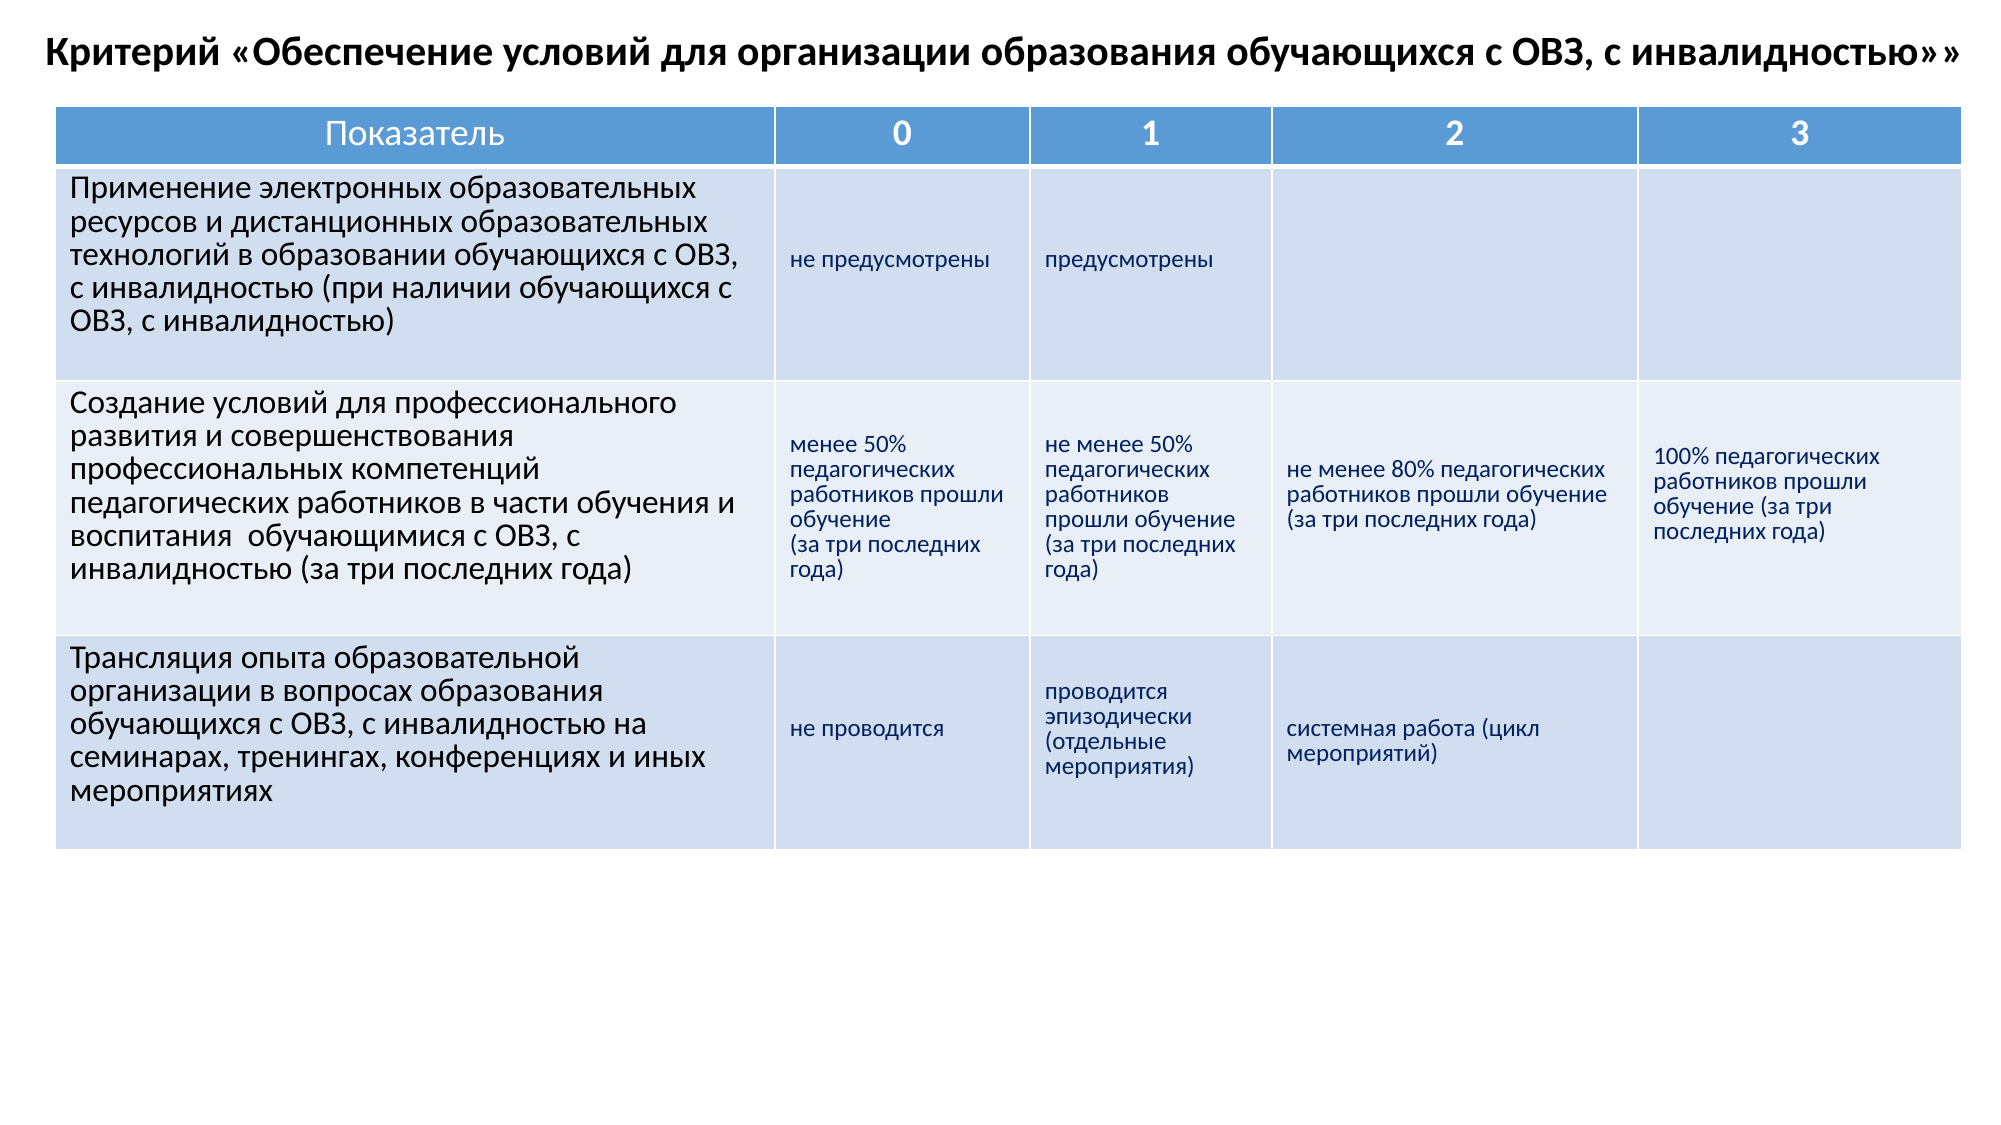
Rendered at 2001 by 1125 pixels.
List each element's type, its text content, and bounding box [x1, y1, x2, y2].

table_cell не менее 50% педагогических работников прошли обучение (за три последних года) [1031, 382, 1271, 635]
table_cell предусмотрены [1031, 169, 1271, 380]
text_box Критерий «Обеспечение условий для организации образования обучающихся с ОВЗ, с инвалидностью»» [30, 16, 1986, 82]
table_cell системная работа (цикл мероприятий) [1273, 636, 1637, 849]
table_cell проводится эпизодически (отдельные мероприятия) [1031, 636, 1271, 849]
table_header Показатель [56, 107, 774, 164]
table_cell Создание условий для профессионального развития и совершенствования профессиональных компетенций педагогических работников в части обучения и воспитания обучающимися с ОВЗ, с инвалидностью (за три последних года) [56, 382, 774, 635]
table_cell [1273, 169, 1637, 380]
table_cell не предусмотрены [776, 169, 1029, 380]
table_header 1 [1031, 107, 1271, 164]
table_cell не менее 80% педагогических работников прошли обучение (за три последних года) [1273, 382, 1637, 635]
table_cell не проводится [776, 636, 1029, 849]
table_cell 100% педагогических работников прошли обучение (за три последних года) [1639, 382, 1961, 635]
table_cell [1639, 636, 1961, 849]
table_cell Применение электронных образовательных ресурсов и дистанционных образовательных технологий в образовании обучающихся с ОВЗ, с инвалидностью (при наличии обучающихся с ОВЗ, с инвалидностью) [56, 169, 774, 380]
table_header 0 [776, 107, 1029, 164]
table_cell менее 50% педагогических работников прошли обучение (за три последних года) [776, 382, 1029, 635]
table_cell Трансляция опыта образовательной организации в вопросах образования обучающихся с ОВЗ, с инвалидностью на семинарах, тренингах, конференциях и иных мероприятиях [56, 636, 774, 849]
table_header 3 [1639, 107, 1961, 164]
table_cell [1639, 169, 1961, 380]
table_header 2 [1273, 107, 1637, 164]
